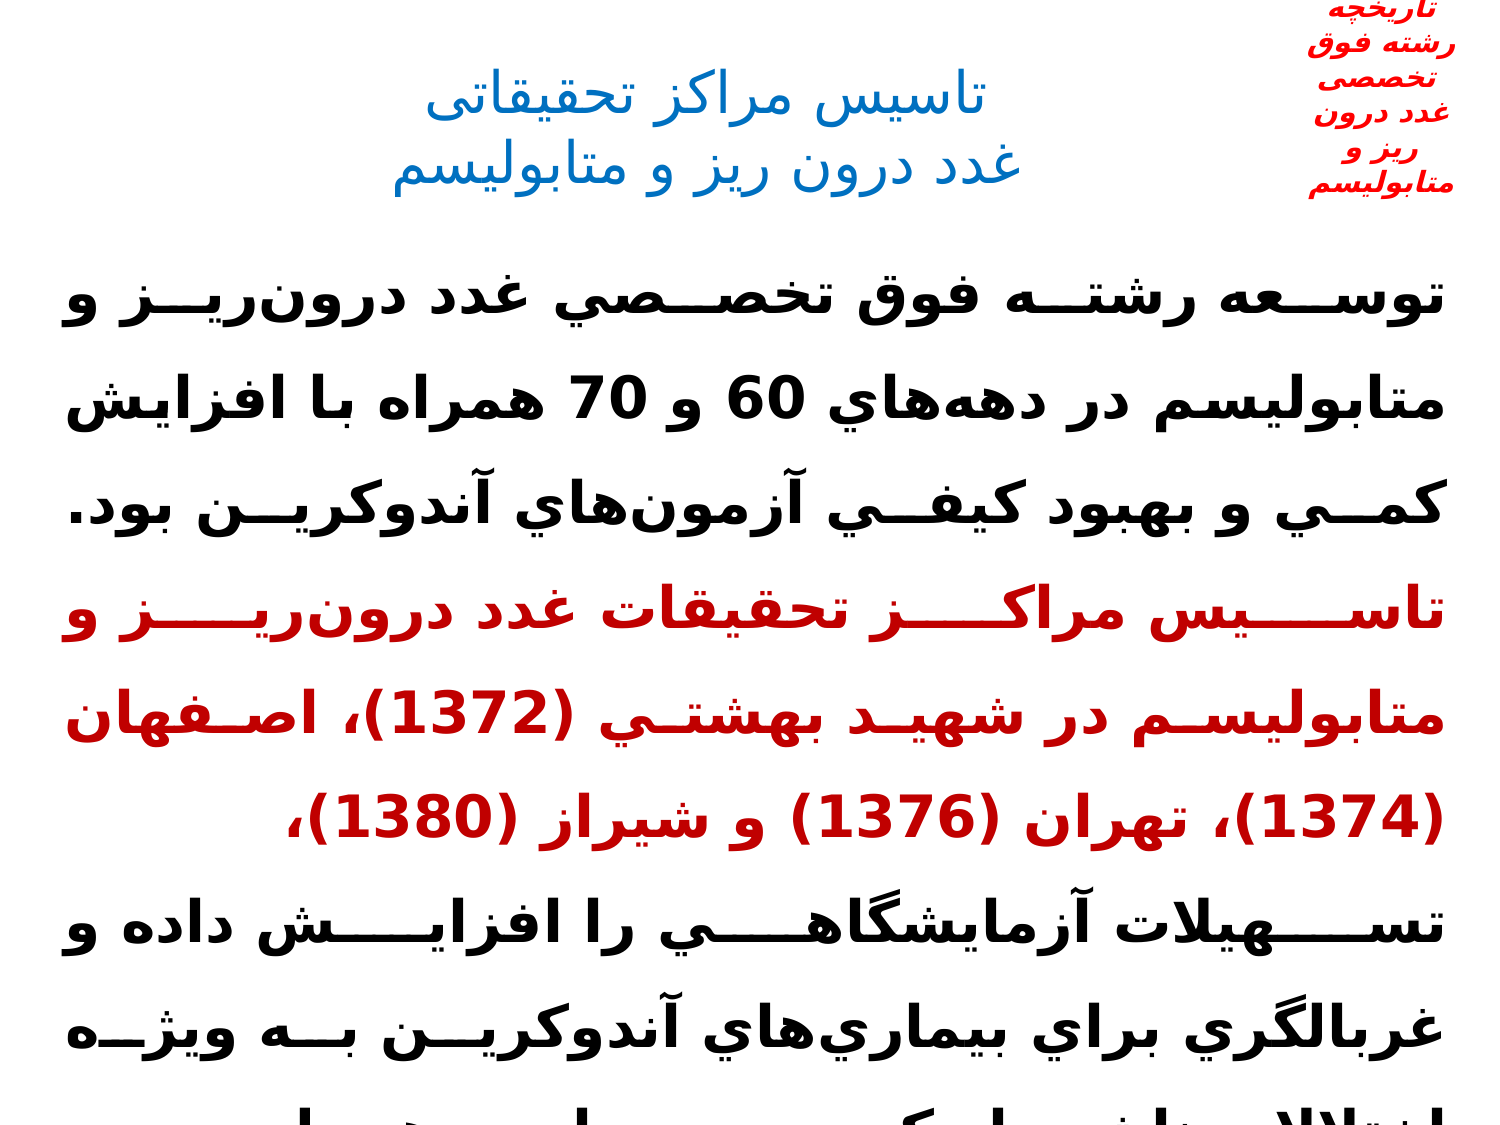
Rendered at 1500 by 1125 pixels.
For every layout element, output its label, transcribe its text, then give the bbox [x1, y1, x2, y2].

footer تاریخچه رشته فوق تخصصی غدد درون ریز و متابولیسم [1287, 24, 1475, 163]
subtitle توسعه رشته فوق تخصصي غدد درون‌ريز و متابوليسم در دهه‌هاي 60 و 70 همراه با افزايش كمي و بهبود كيفي آزمون‌هاي آندوكرين بود. تاسيس مراكز تحقيقات غدد درون‌ريز و متابوليسم در شهيد بهشتي (1372)، اصفهان (1374)، تهران (1376) و شيراز (1380)، تسهيلات آزمايشگاهي را افزايش داده و غربالگري براي بيماري‌هاي آندوكرين به ويژه اختلالات ناشي از كمبود يد، ديابت، هيپرليپيدمي، كم‌كاري مادرزادي تيروئيد، استئوپروز و بيماري‌هاي متابوليك استخواني و چاقي گسترش يافت. [50, 212, 1463, 1075]
title تاسیس مراکز تحقیقاتی غدد درون ریز و متابولیسم [174, 50, 1238, 200]
